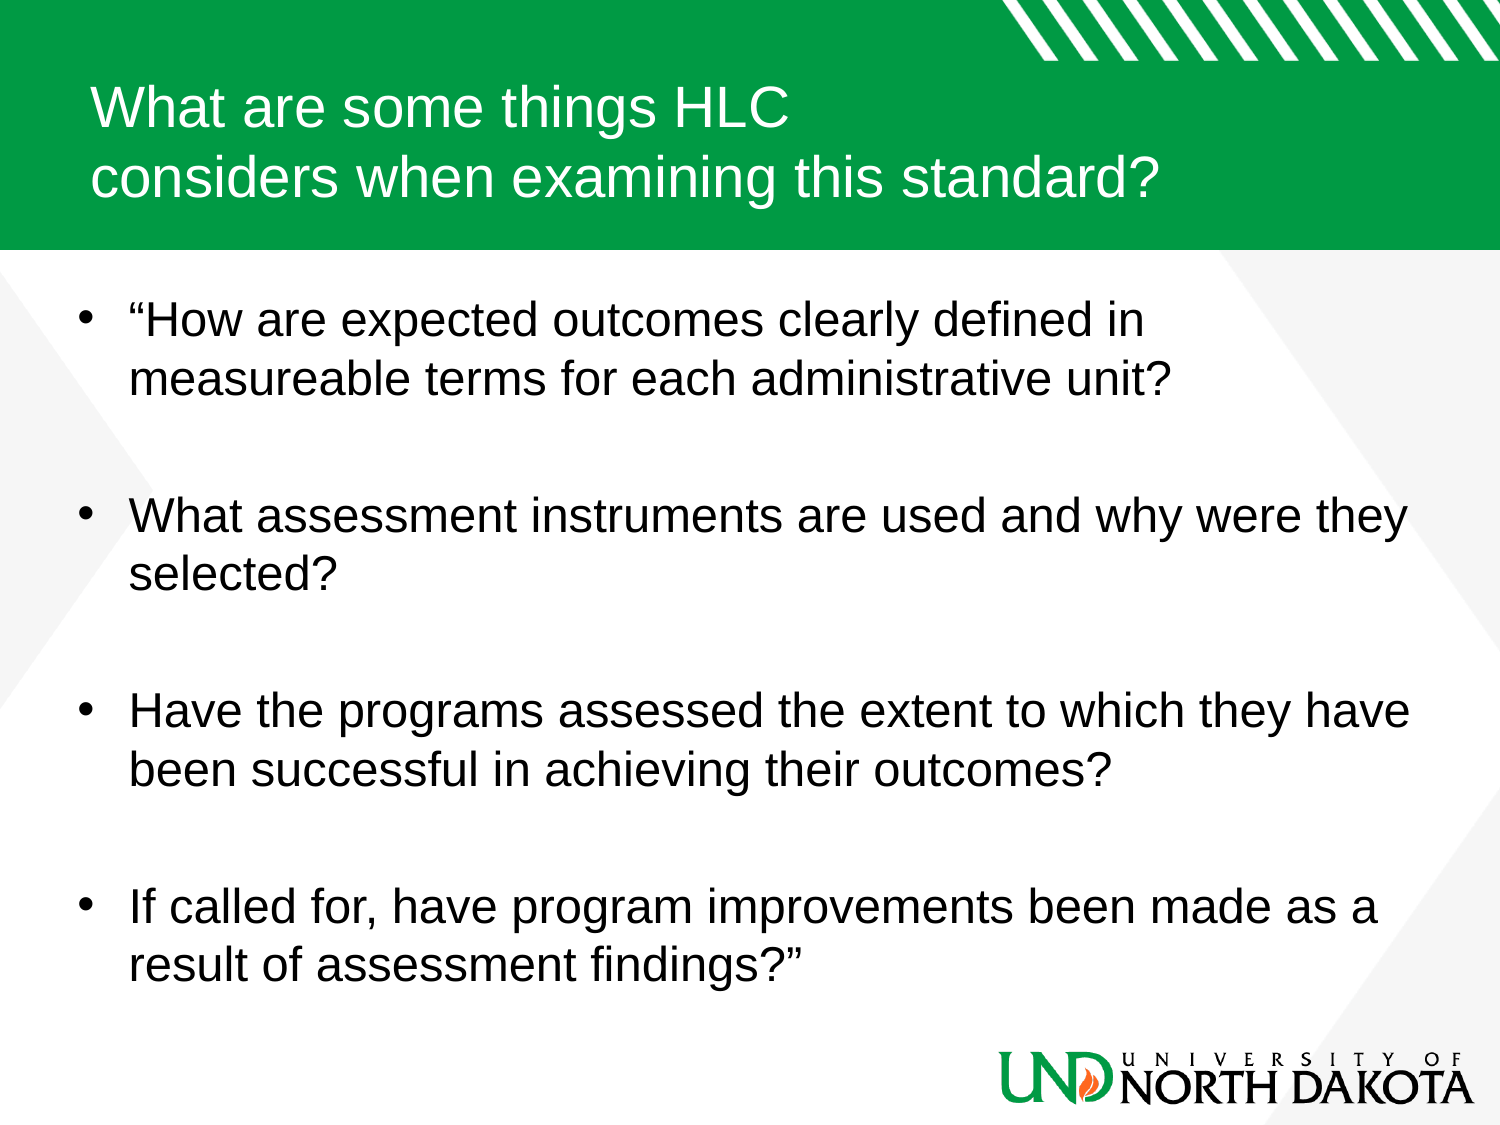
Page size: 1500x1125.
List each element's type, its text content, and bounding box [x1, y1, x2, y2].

title What are some things HLC considers when examining this standard? [75, 45, 1425, 233]
list “How are expected outcomes clearly defined in measureable terms for each administrative unit? What assessment instruments are used and why were they selected? Have the programs assessed the extent to which they have been successful in achieving their outcomes? If called for, have program improvements been made as a result of assessment findings?” [62, 280, 1442, 1004]
picture [995, 1047, 1476, 1109]
picture [979, 0, 1500, 61]
